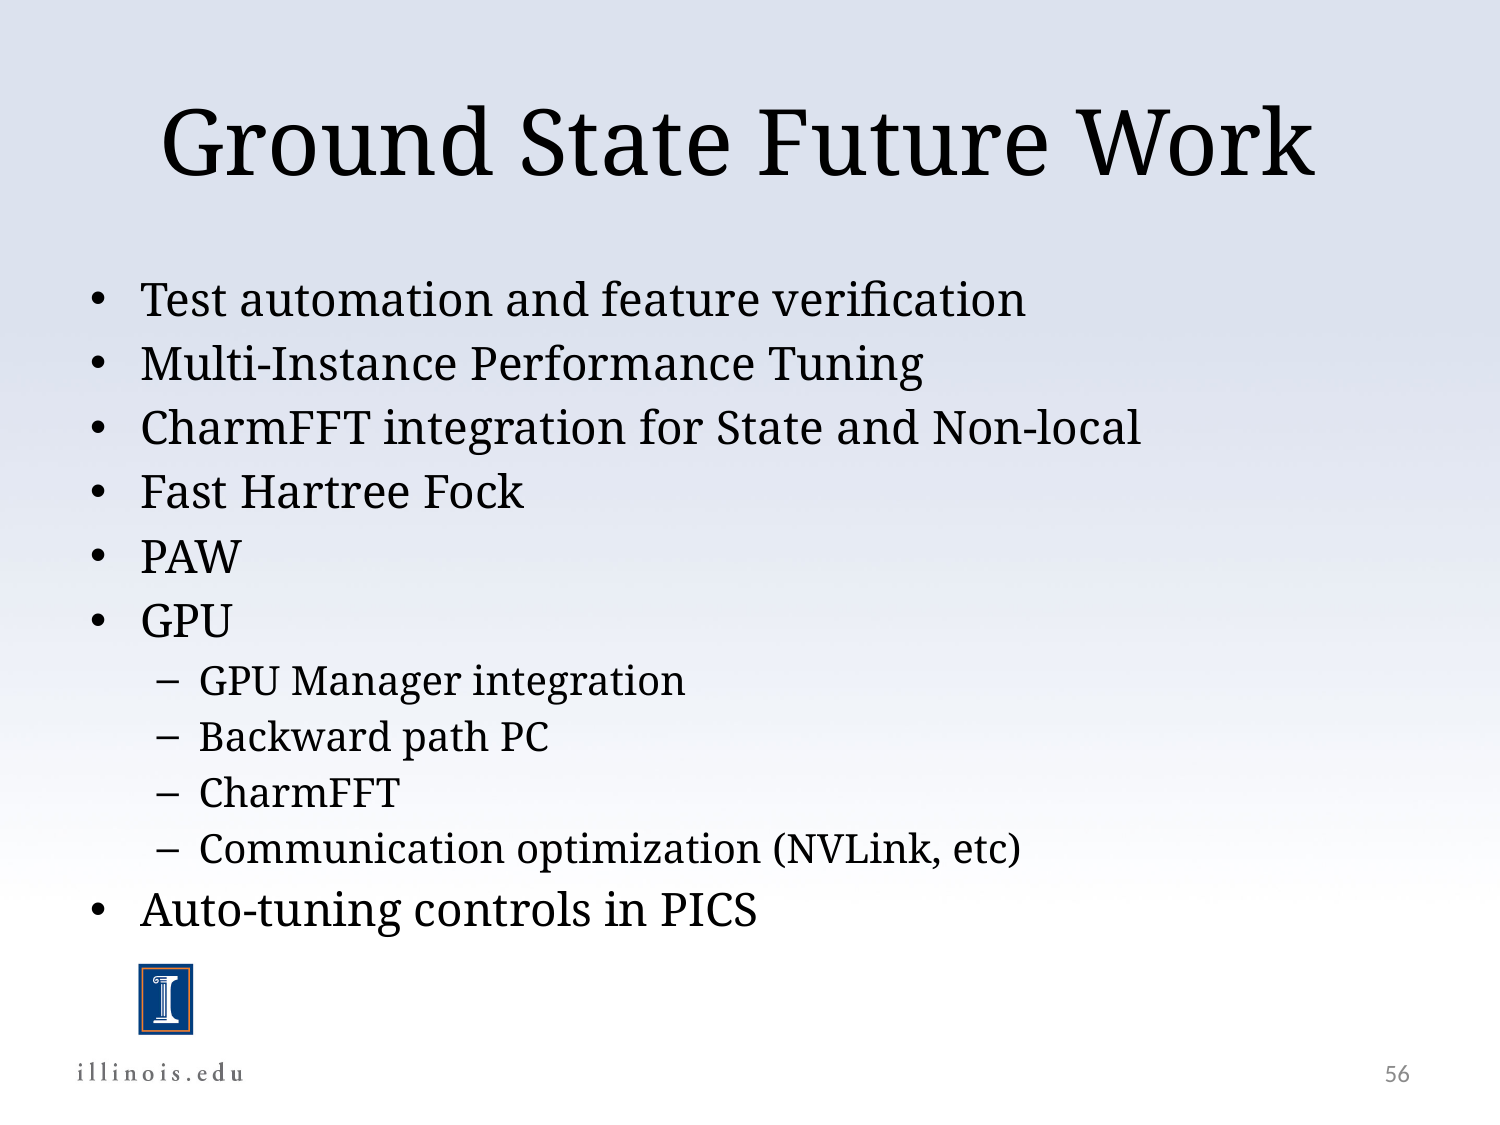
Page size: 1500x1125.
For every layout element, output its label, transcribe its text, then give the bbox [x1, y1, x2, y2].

list Test automation and feature verification Multi-Instance Performance Tuning CharmFFT integration for State and Non-local Fast Hartree Fock PAW GPU GPU Manager integration Backward path PC CharmFFT Communication optimization (NVLink, etc) Auto-tuning controls in PICS [75, 262, 1425, 950]
title Ground State Future Work [75, 45, 1425, 233]
slide_number 56 [1250, 1042, 1425, 1103]
picture [0, 0, 1500, 1125]
